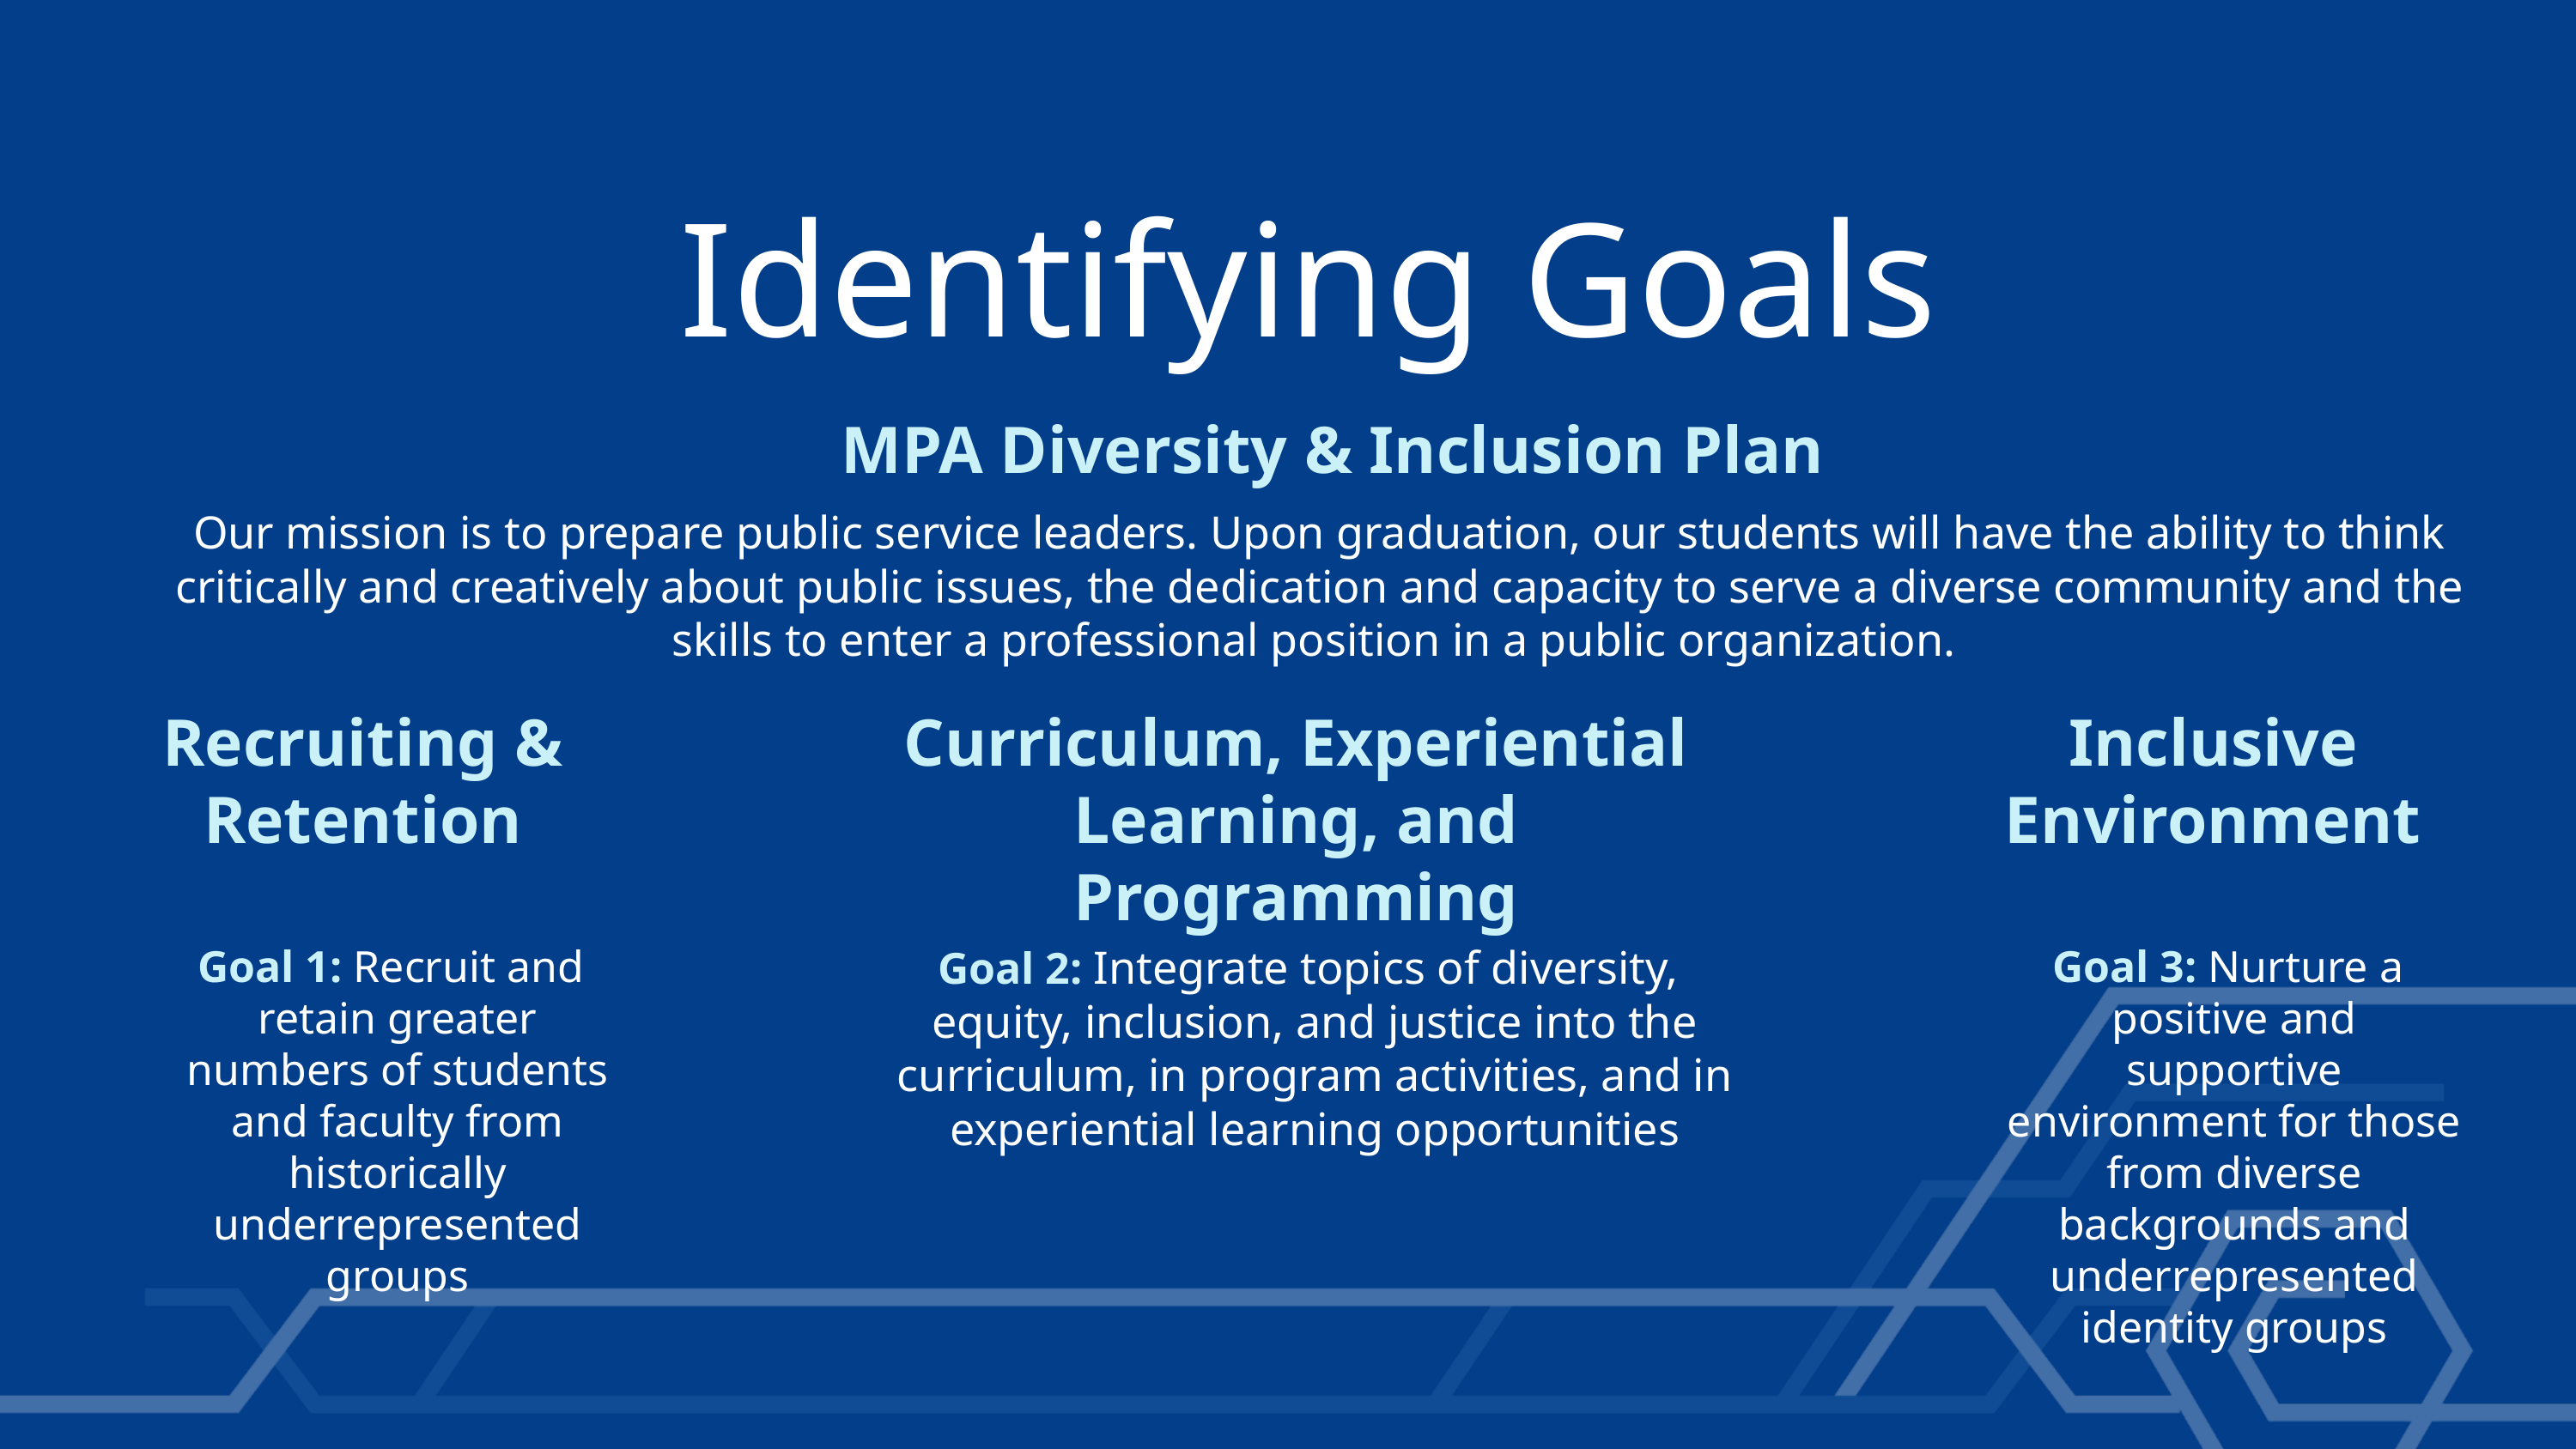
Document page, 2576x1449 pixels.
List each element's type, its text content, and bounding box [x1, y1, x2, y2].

text_box Recruiting & Retention [32, 701, 694, 945]
text_box Inclusive Environment [1882, 701, 2544, 945]
text_box Goal 2: Integrate topics of diversity, equity, inclusion, and justice into the curriculum, in program activities, and in experiential learning opportunities [866, 926, 1752, 984]
text_box MPA Diversity & Inclusion Plan [32, 409, 2576, 576]
text_box Our mission is to prepare public service leaders. Upon graduation, our students will have the ability to think critically and creatively about public issues, the dedication and capacity to serve a diverse community and the skills to enter a professional position in a public organization. [100, 576, 2476, 666]
picture [0, 986, 2576, 1449]
text_box Identifying Goals [144, 142, 2473, 369]
text_box Goal 3: Nurture a positive and supportive environment for those from diverse backgrounds and underrepresented identity groups [1979, 926, 2476, 984]
text_box Goal 1: Recruit and retain greater numbers of students and faculty from historically underrepresented groups [144, 926, 638, 984]
text_box Curriculum, Experiential Learning, and Programming [854, 701, 1739, 984]
